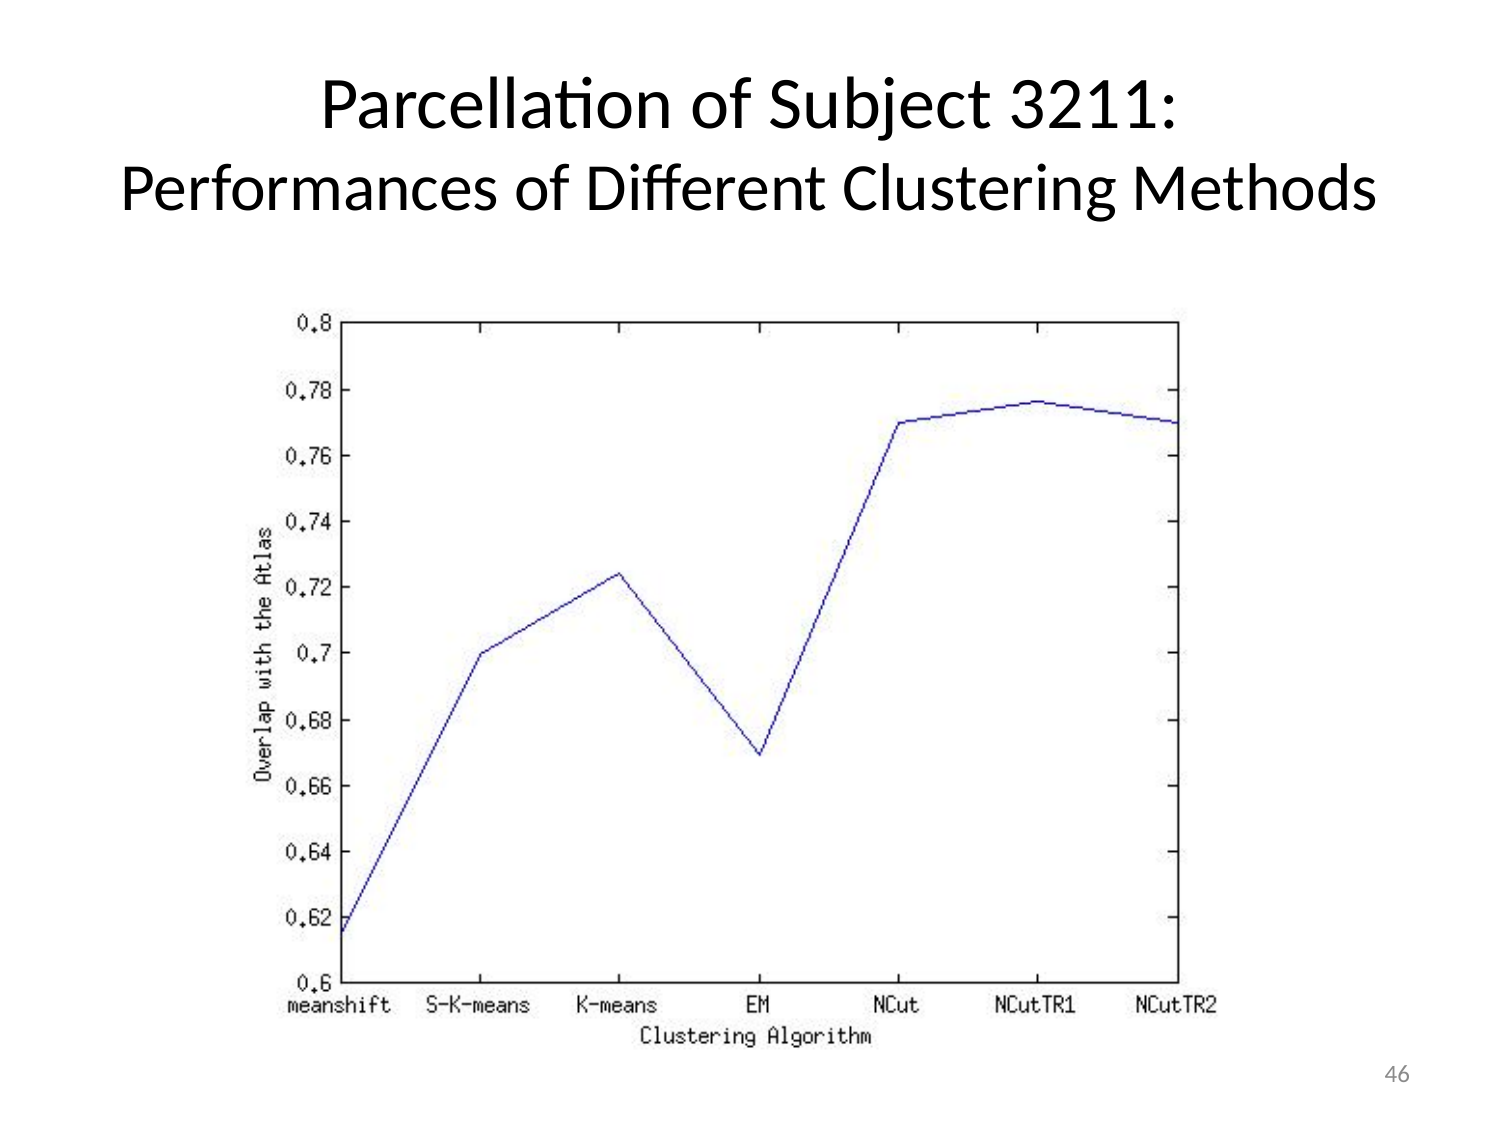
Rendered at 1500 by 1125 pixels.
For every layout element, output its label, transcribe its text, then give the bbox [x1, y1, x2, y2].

title Parcellation of Subject 3211: Performances of Different Clustering Methods [0, 45, 1500, 233]
slide_number 45 [1074, 1042, 1425, 1103]
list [199, 262, 1281, 1073]
